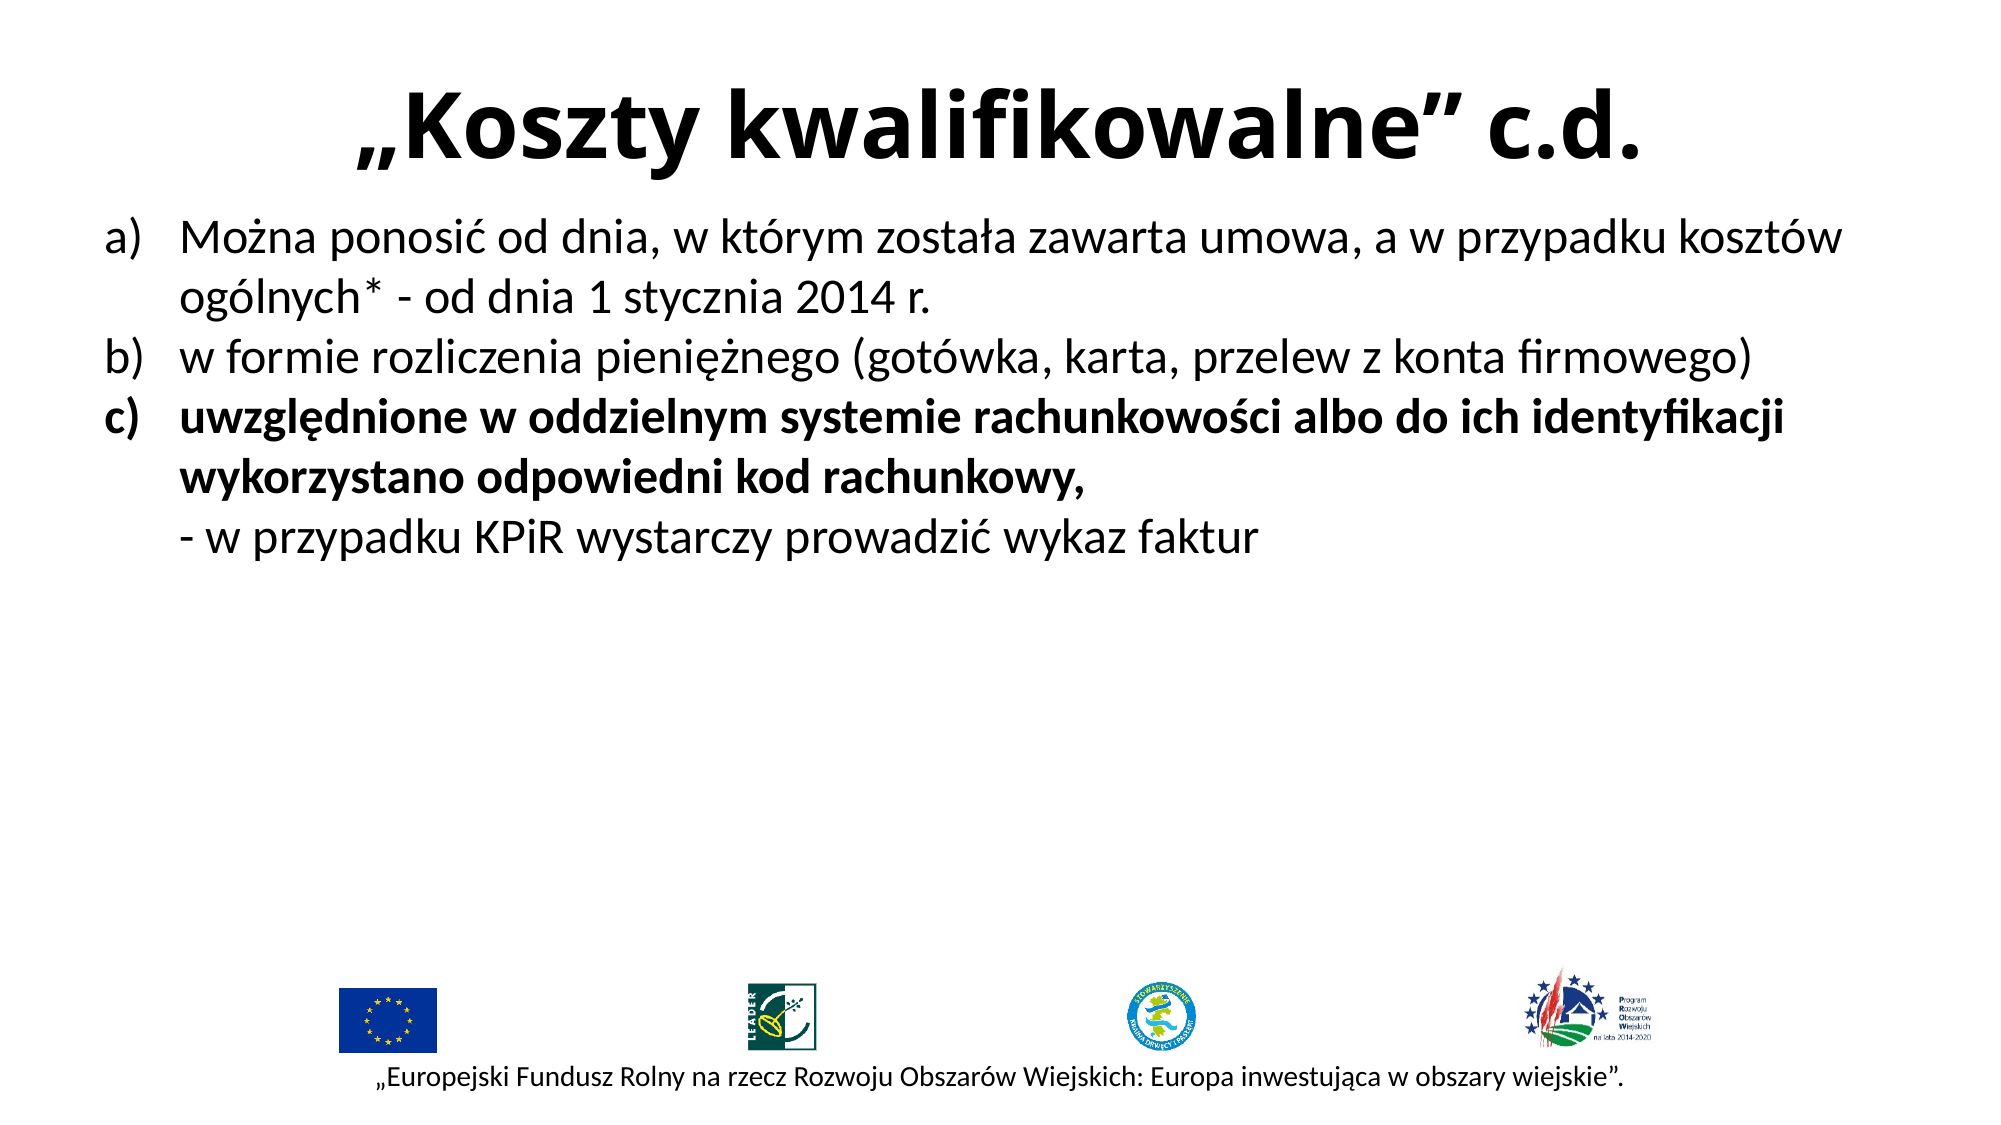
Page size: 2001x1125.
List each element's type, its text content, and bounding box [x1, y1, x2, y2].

picture [1518, 961, 1661, 1055]
text_box Można ponosić od dnia, w którym została zawarta umowa, a w przypadku kosztów ogólnych* - od dnia 1 stycznia 2014 r. w formie rozliczenia pieniężnego (gotówka, karta, przelew z konta firmowego) uwzględnione w oddzielnym systemie rachunkowości albo do ich identyfikacji wykorzystano odpowiedni kod rachunkowy, - w przypadku KPiR wystarczy prowadzić wykaz faktur [89, 196, 1906, 572]
text_box „Europejski Fundusz Rolny na rzecz Rozwoju Obszarów Wiejskich: Europa inwestująca w obszary wiejskie”. [154, 1050, 1846, 1100]
picture [1169, 1021, 1196, 1051]
picture [747, 983, 817, 1051]
picture [339, 988, 437, 1054]
title „Koszty kwalifikowalne” c.d. [137, 59, 1863, 196]
picture [1126, 981, 1196, 1051]
